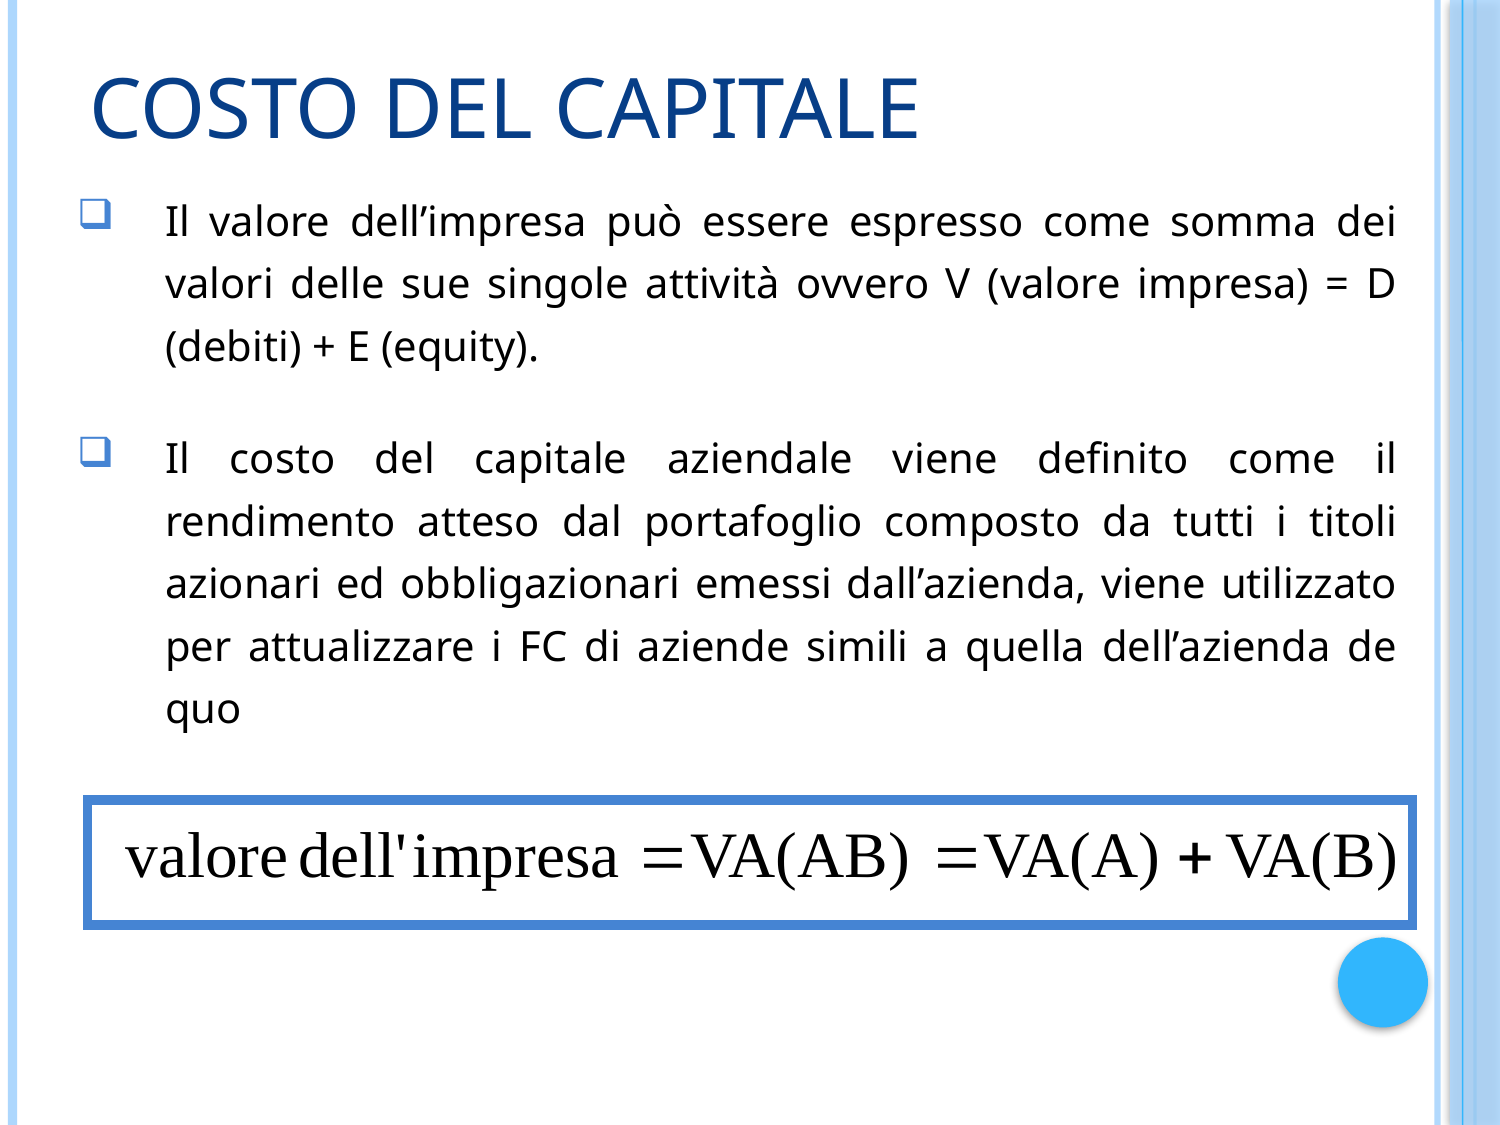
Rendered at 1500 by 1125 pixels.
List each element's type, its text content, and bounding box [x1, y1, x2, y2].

text_box [87, 800, 1413, 925]
text_box Il valore dell’impresa può essere espresso come somma dei valori delle sue singole attività ovvero V (valore impresa) = D (debiti) + E (equity). Il costo del capitale aziendale viene definito come il rendimento atteso dal portafoglio composto da tutti i titoli azionari ed obbligazionari emessi dall’azienda, viene utilizzato per attualizzare i FC di aziende simili a quella dell’azienda de quo [62, 174, 1413, 740]
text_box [111, 811, 1420, 911]
title Costo del capitale [75, 45, 1300, 163]
